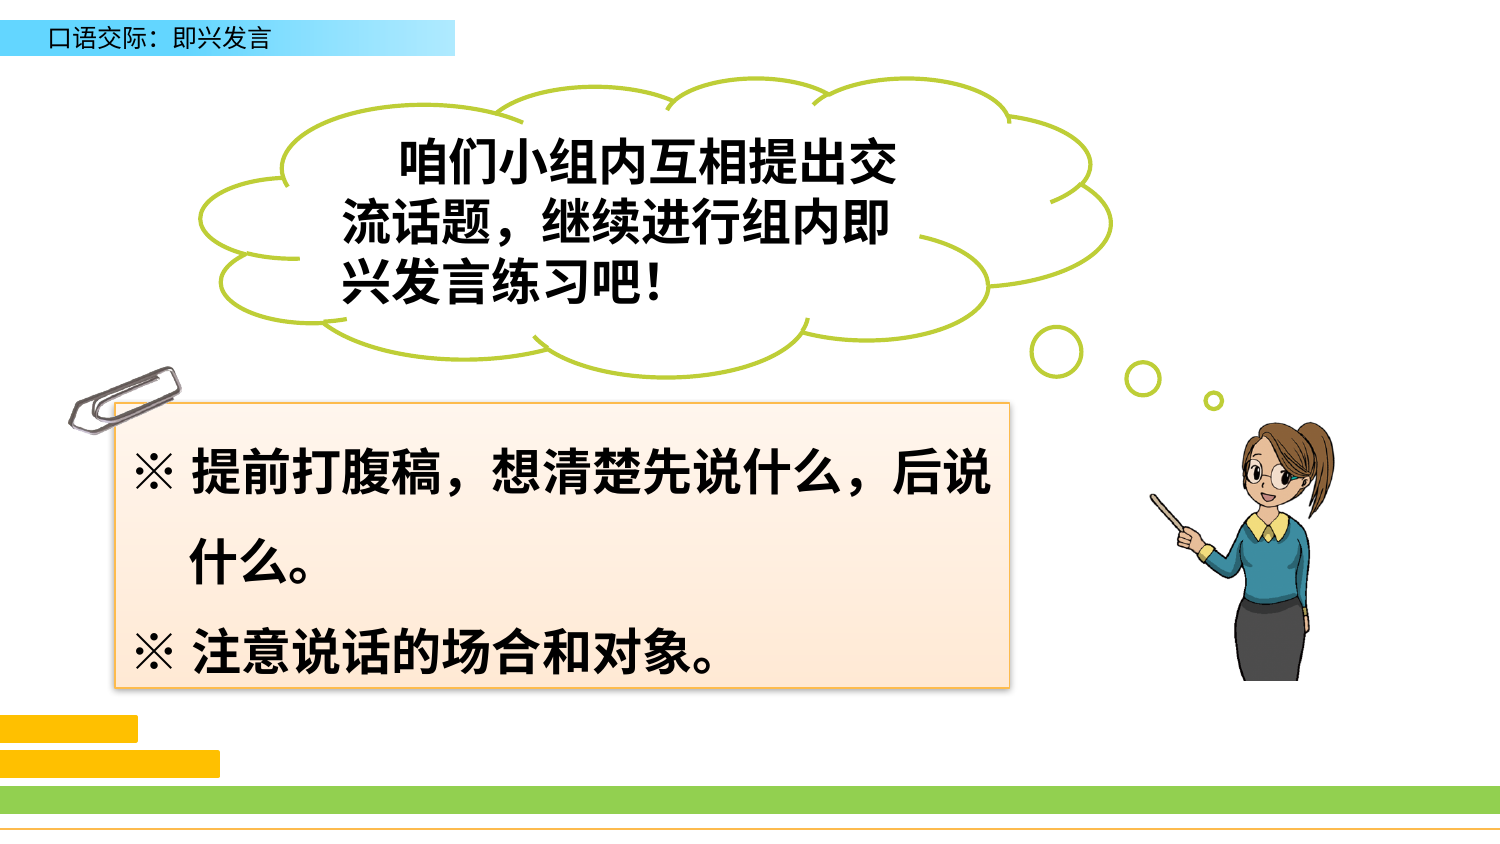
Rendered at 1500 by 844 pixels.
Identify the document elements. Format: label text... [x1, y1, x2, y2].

text_box 咱们小组内互相提出交流话题，继续进行组内即兴发言练习吧！ [198, 76, 1113, 380]
text_box 咱们小组内互相提出交流话题，继续进行组内即兴发言练习吧！ [1124, 360, 1162, 398]
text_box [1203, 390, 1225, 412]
picture [67, 365, 182, 436]
text_box ※提前打腹稿，想清楚先说什么，后说什么。 ※注意说话的场合和对象。 [114, 402, 1010, 689]
picture [1148, 420, 1335, 681]
